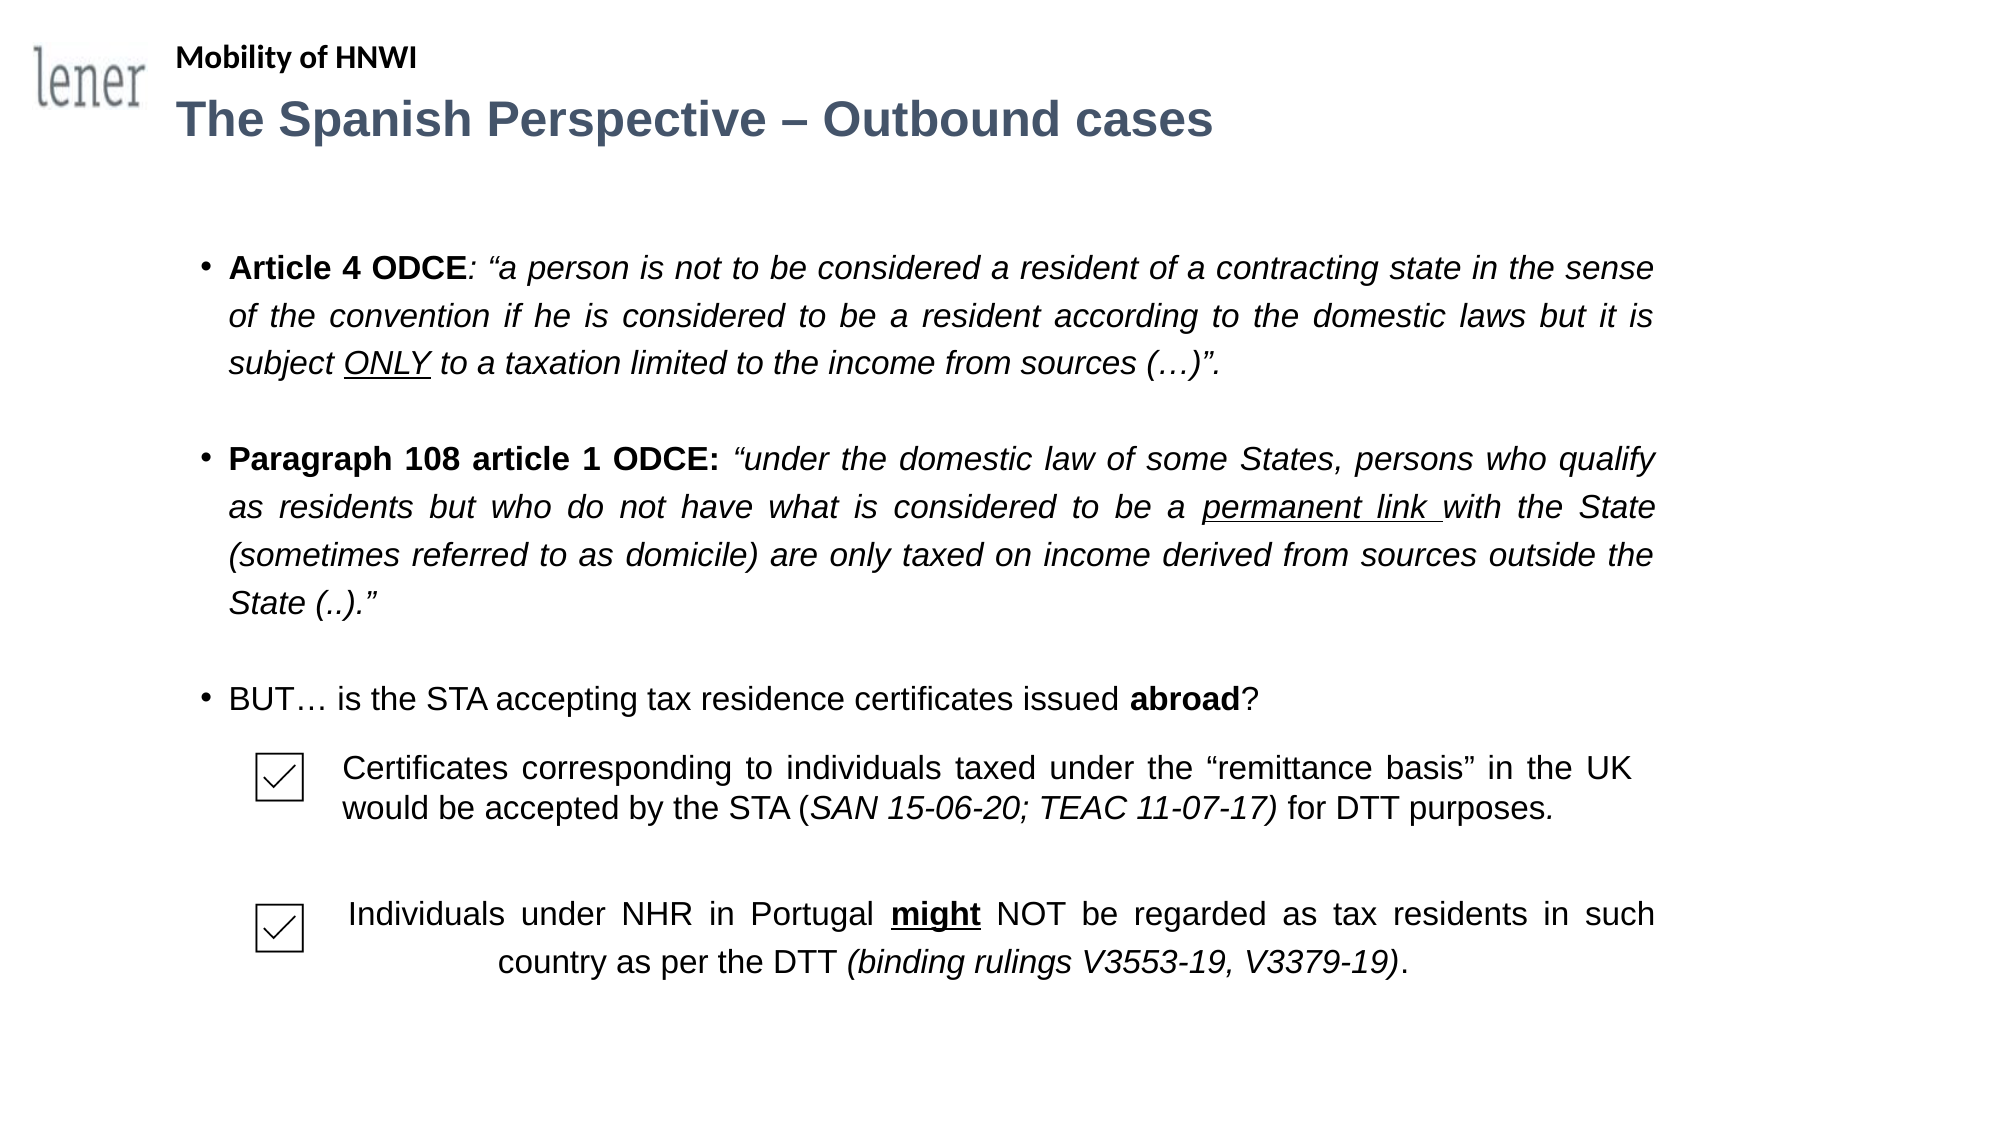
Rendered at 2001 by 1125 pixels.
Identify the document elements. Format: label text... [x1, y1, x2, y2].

text_box Mobility of HNWI [160, 28, 1697, 69]
picture [32, 42, 148, 110]
picture [235, 732, 324, 822]
picture [235, 883, 324, 973]
title The Spanish Perspective – Outbound cases [160, 71, 1519, 169]
text_box Certificates corresponding to individuals taxed under the “remittance basis” in the UK would be accepted by the STA (SAN 15-06-20; TEAC 11-07-17) for DTT purposes. [327, 738, 1650, 869]
text_box Article 4 ODCE: “a person is not to be considered a resident of a contracting state in the sense of the convention if he is considered to be a resident according to the domestic laws but it is subject ONLY to a taxation limited to the income from sources (…)”. Paragraph 108 article 1 ODCE: “under the domestic law of some States, persons who qualify as residents but who do not have what is considered to be a permanent link with the State (sometimes referred to as domicile) are only taxed on income derived from sources outside the State (..).” BUT… is the STA accepting tax residence certificates issued abroad? Individuals under NHR in Portugal might NOT be regarded as tax residents in such country as per the DTT (binding rulings V3553-19, V3379-19). [185, 190, 1672, 988]
